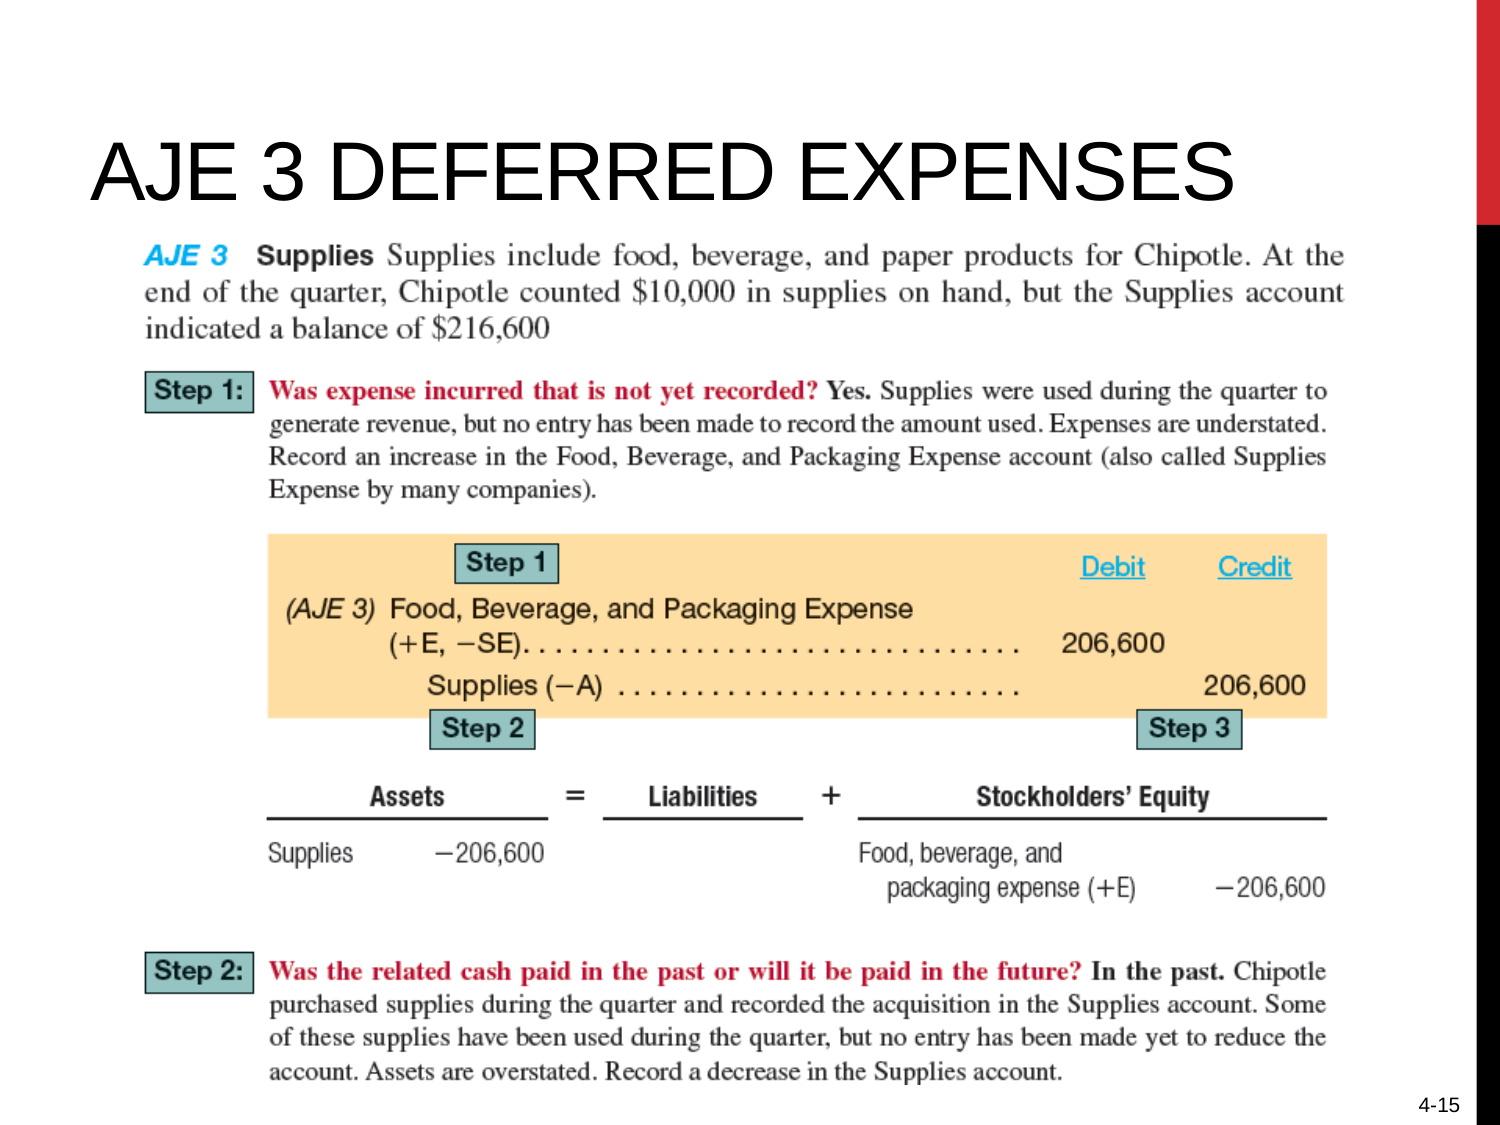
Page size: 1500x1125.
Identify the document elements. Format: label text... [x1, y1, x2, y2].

title Aje 3 Deferred expenses [75, 0, 1450, 225]
picture [134, 236, 1351, 351]
picture [134, 362, 1343, 1086]
text_box 4-15 [1187, 1084, 1475, 1125]
